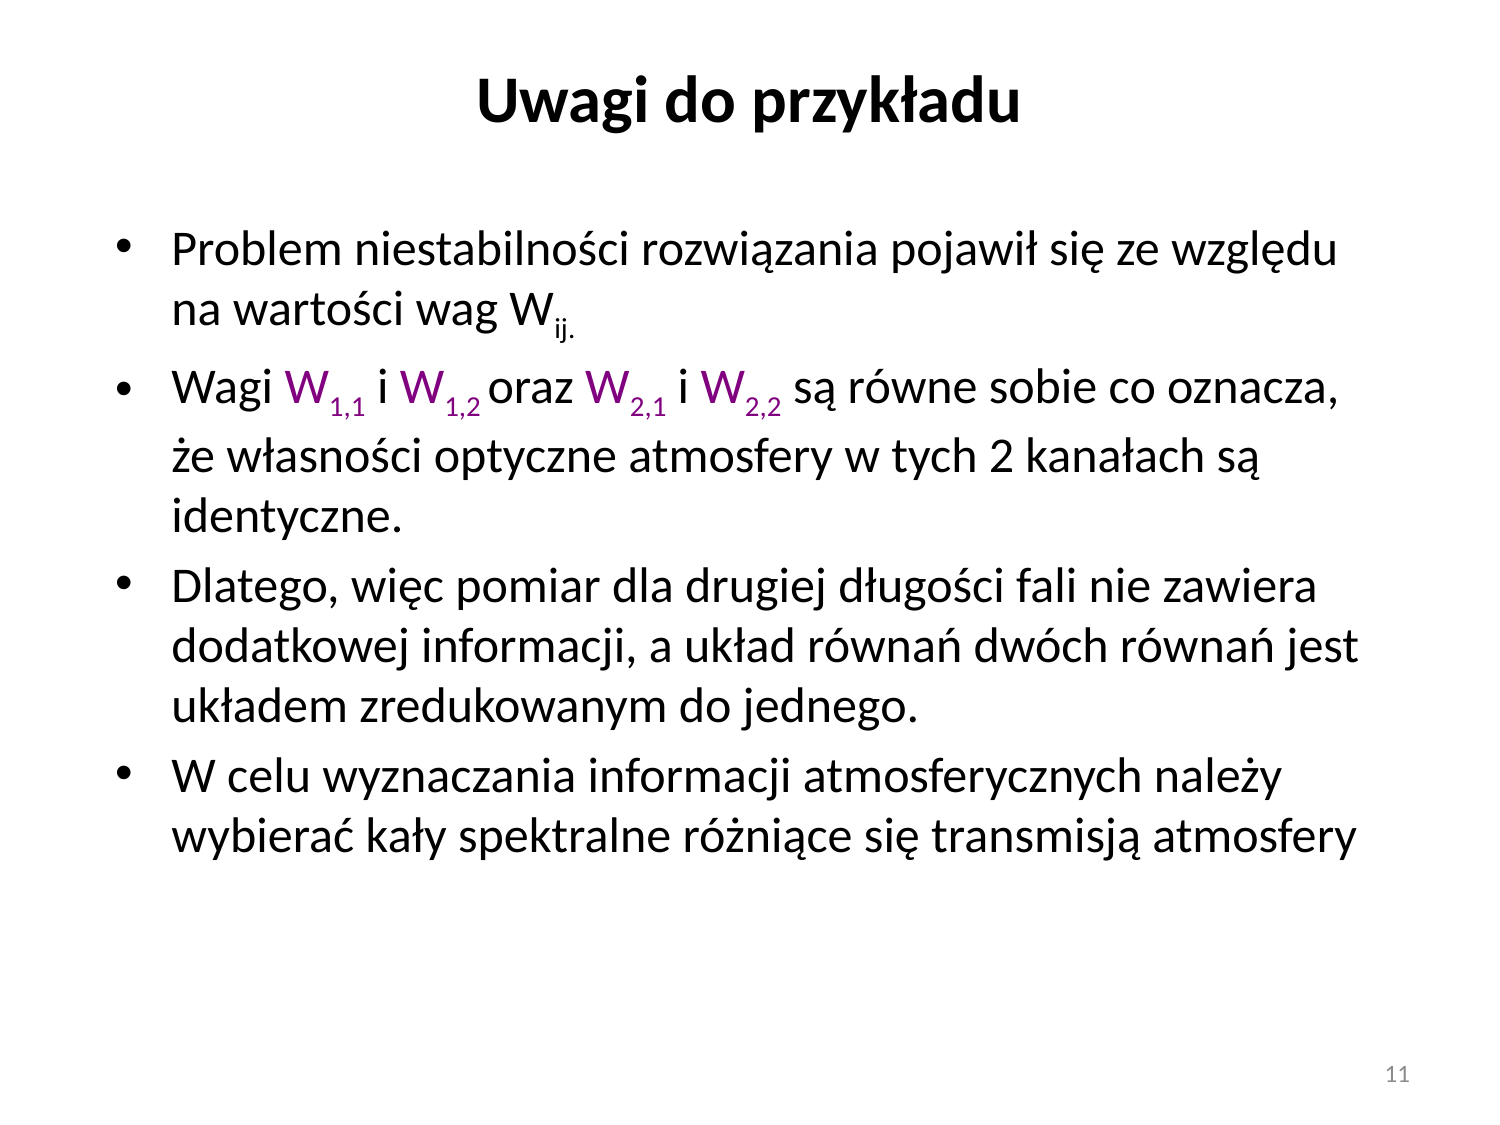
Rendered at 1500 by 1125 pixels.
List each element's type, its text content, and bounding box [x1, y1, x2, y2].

title Uwagi do przykładu [111, 30, 1388, 162]
slide_number 11 [1074, 1042, 1425, 1103]
list Problem niestabilności rozwiązania pojawił się ze względu na wartości wag Wij. Wagi W1,1 i W1,2 oraz W2,1 i W2,2 są równe sobie co oznacza, że własności optyczne atmosfery w tych 2 kanałach są identyczne. Dlatego, więc pomiar dla drugiej długości fali nie zawiera dodatkowej informacji, a układ równań dwóch równań jest układem zredukowanym do jednego. W celu wyznaczania informacji atmosferycznych należy wybierać kały spektralne różniące się transmisją atmosfery [100, 207, 1376, 884]
